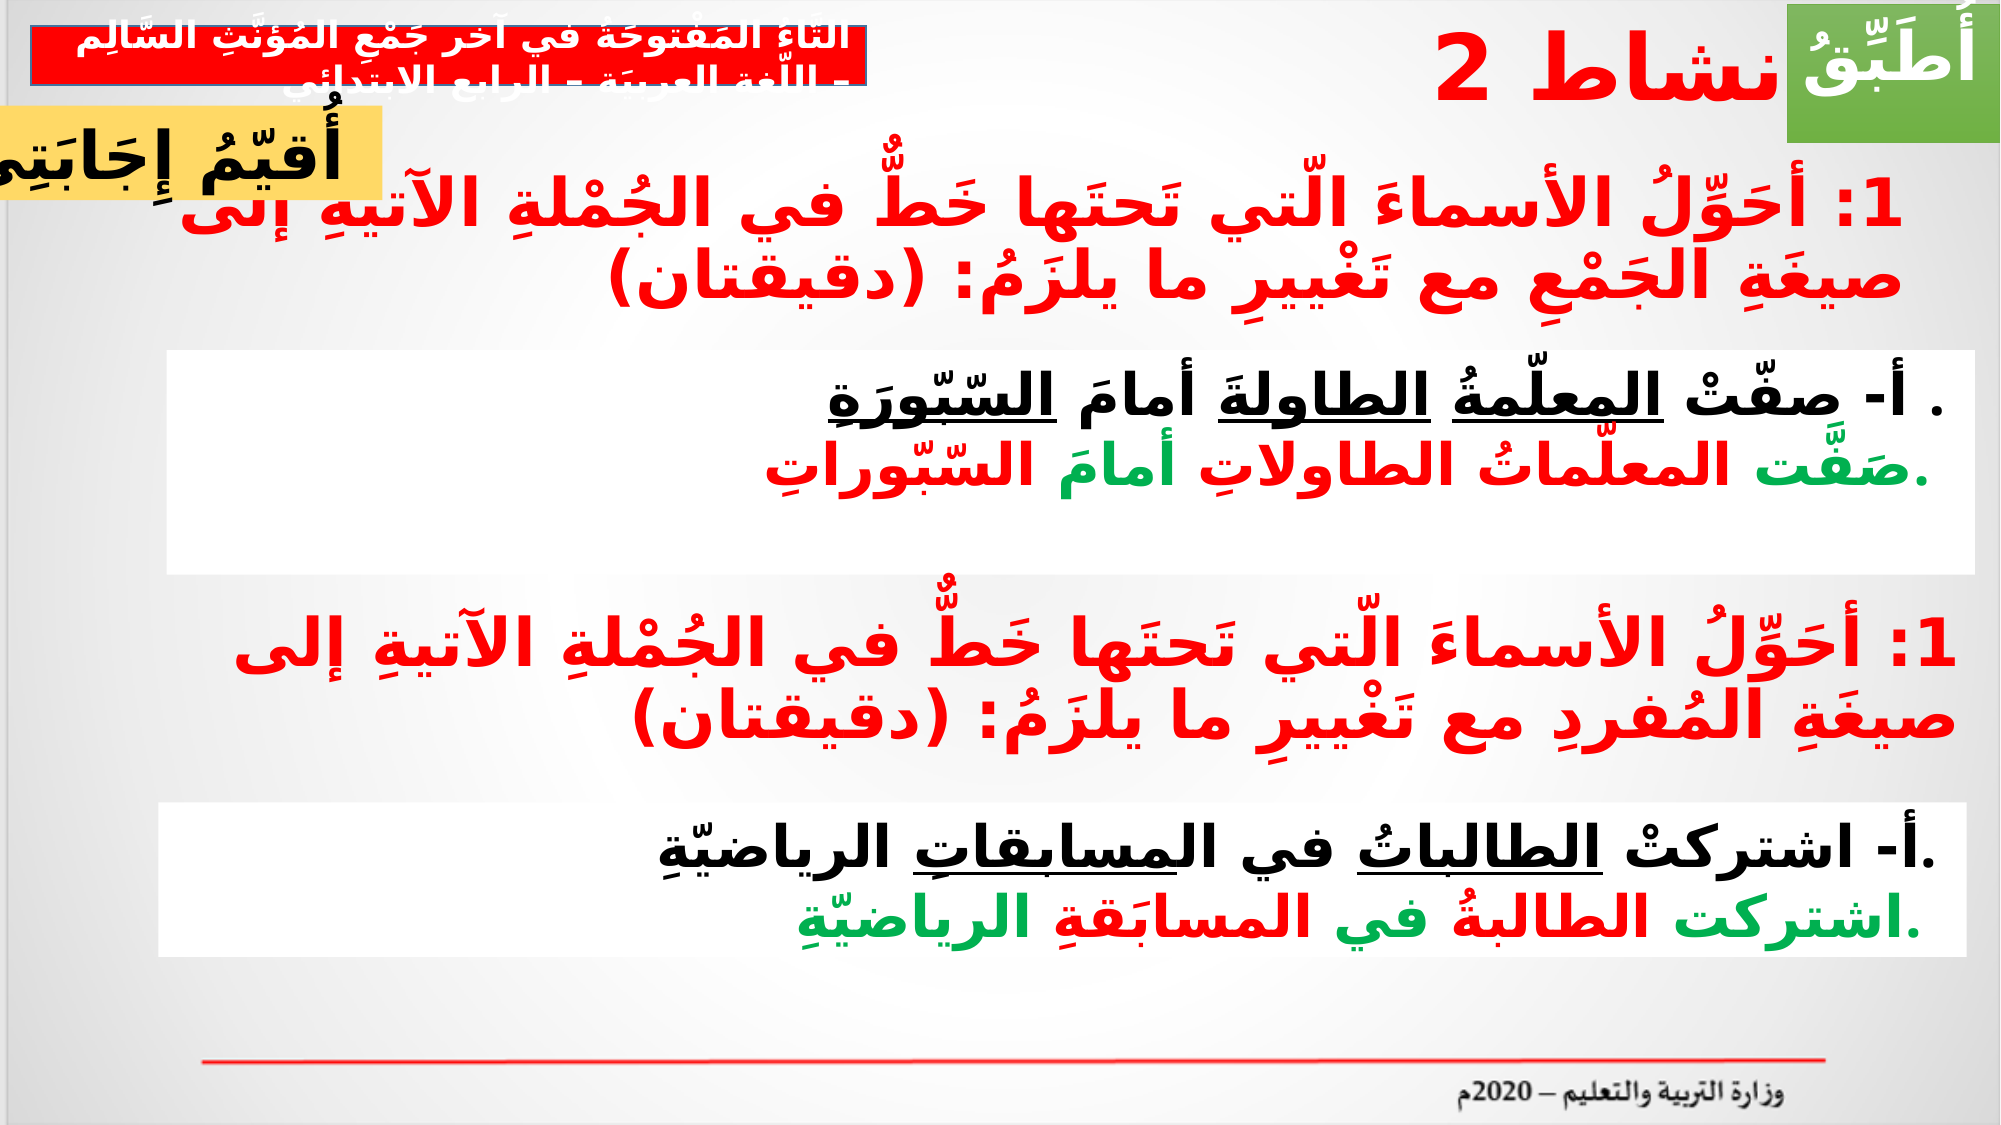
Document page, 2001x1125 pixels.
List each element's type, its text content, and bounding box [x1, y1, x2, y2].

text_box التَّاءُ المَفْتوحَةُ في آخر جَمْعِ المُؤنَّثِ السَّالِم – اللّغة العربيَة – الرابع الابتدائي [30, 25, 867, 86]
text_box أُطَبِّقُ [1787, 4, 2000, 143]
text_box نشاط 2 [1416, 1, 1800, 127]
picture [0, 0, 2001, 1125]
text_box أ- صفّتْ المعلّمةُ الطاولةَ أمامَ السّبّورَةِ . صَفَّت المعلّماتُ الطاولاتِ أمامَ السّبّوراتِ. [166, 350, 1975, 572]
text_box أُقيّمُ إِجَابَتِي [0, 105, 383, 201]
text_box أ- اشتركتْ الطالباتُ في المسابقاتِ الرياضيّةِ. اشتركت الطالبةُ في المسابَقةِ الرياضيّةِ. [158, 802, 1967, 957]
text_box 1: أحَوِّلُ الأسماءَ الّتي تَحتَها خَطٌّ في الجُمْلةِ الآتيةِ إلى صيغَةِ المُفردِ مع تَغْييرِ ما يلزَمُ: (دقيقتان) [75, 572, 1975, 790]
title 1: أحَوِّلُ الأسماءَ الّتي تَحتَها خَطٌّ في الجُمْلةِ الآتيةِ إلى صيغَةِ الجَمْعِ مع تَغْييرِ ما يلزَمُ: (دقيقتان) [20, 132, 1921, 350]
